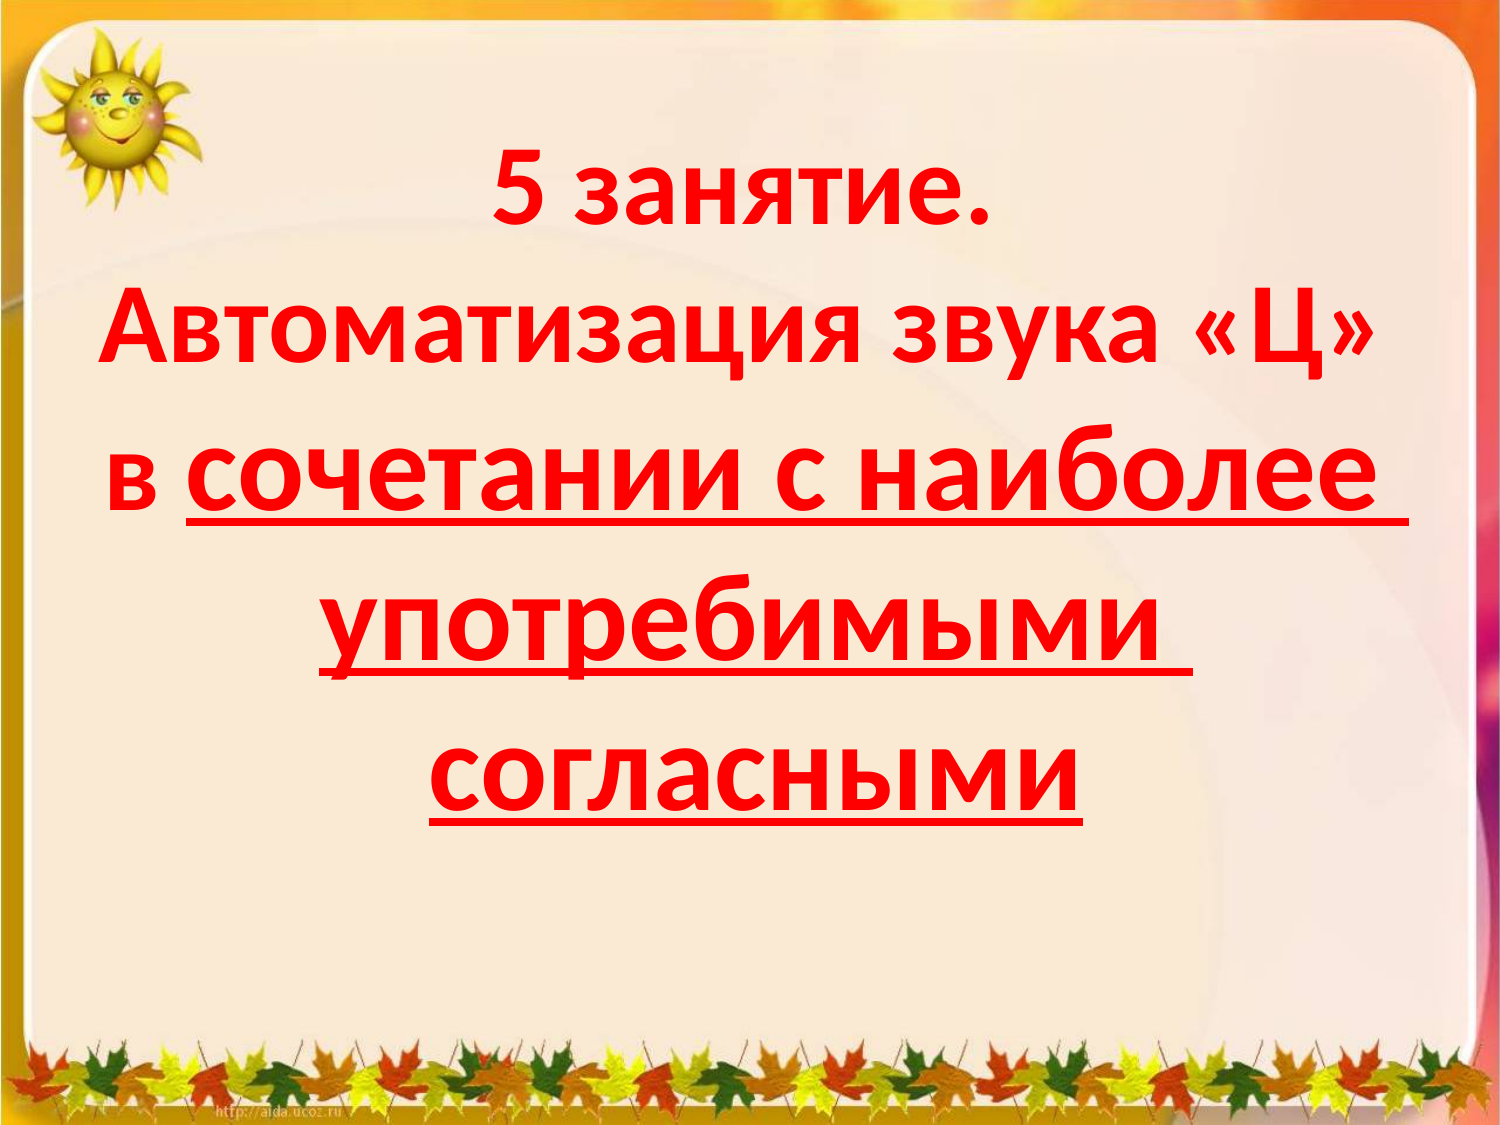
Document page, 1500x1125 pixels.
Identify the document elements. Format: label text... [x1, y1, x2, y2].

picture [0, 0, 1500, 1125]
text_box 5 занятие. Автоматизация звука «Ц» в сочетании с наиболее употребимыми согласными [83, 102, 1429, 843]
